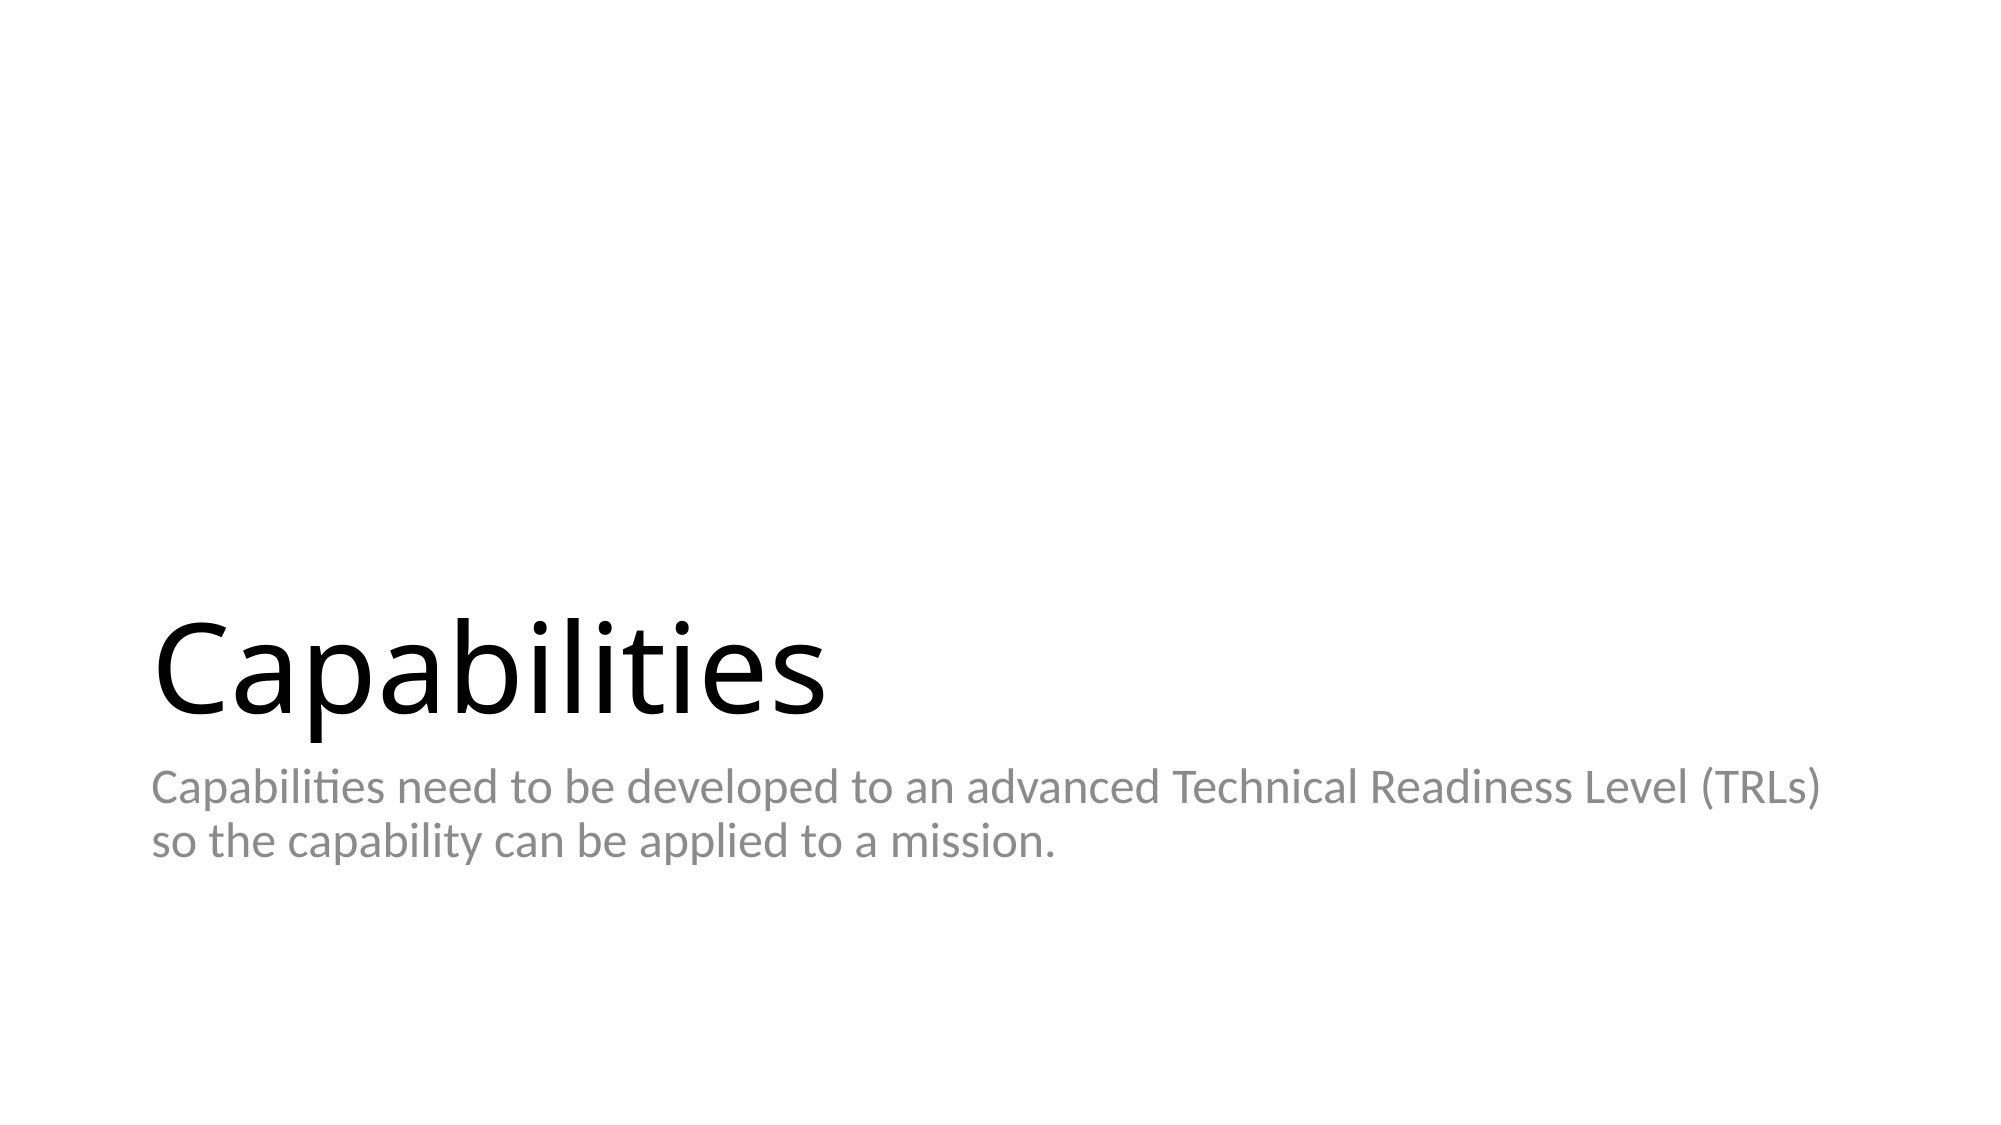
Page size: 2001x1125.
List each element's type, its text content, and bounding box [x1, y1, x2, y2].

title Capabilities [136, 280, 1862, 749]
list Capabilities need to be developed to an advanced Technical Readiness Level (TRLs) so the capability can be applied to a mission. [136, 752, 1862, 999]
